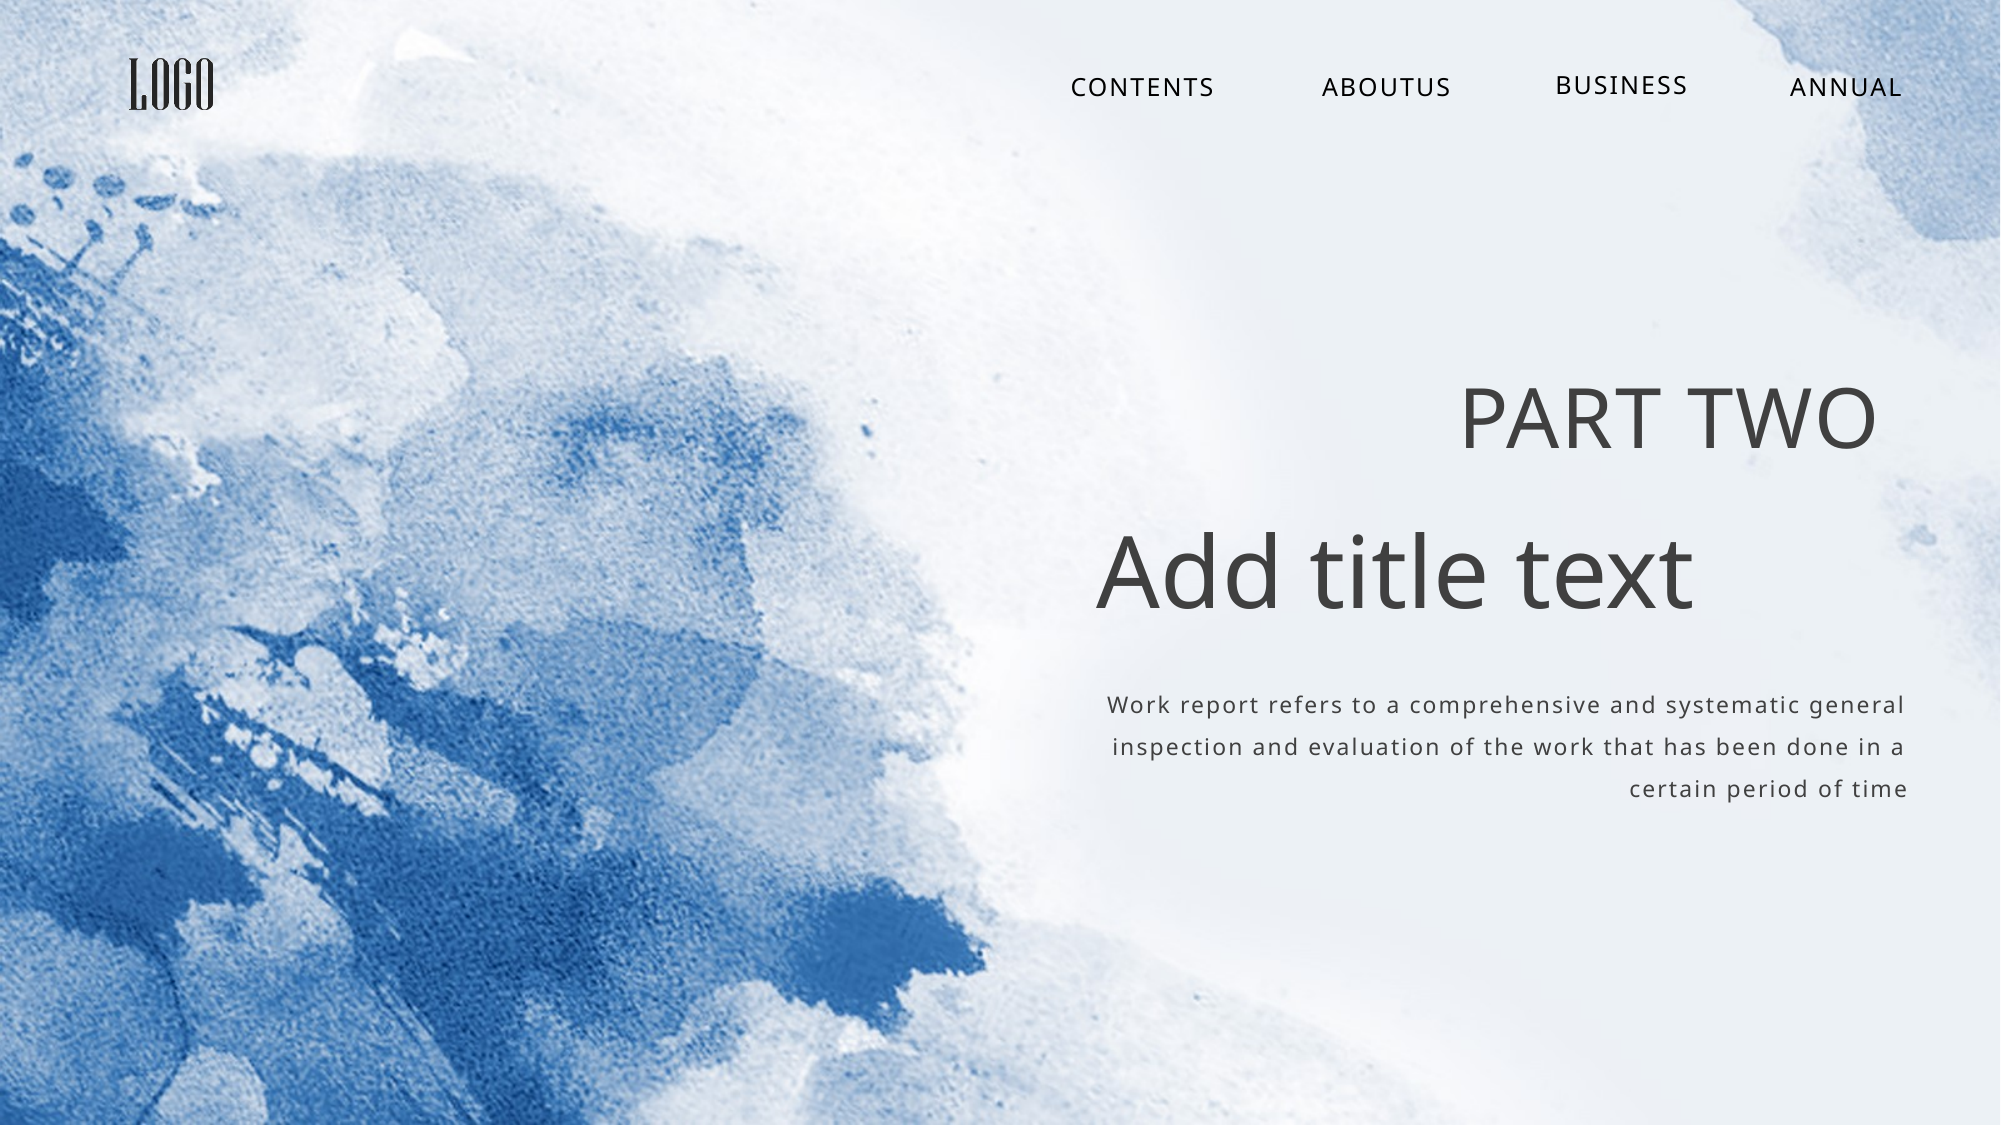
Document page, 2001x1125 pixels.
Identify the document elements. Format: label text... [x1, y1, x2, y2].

text_box ANNUAL [1775, 63, 1917, 109]
text_box BUSINESS [1540, 62, 1703, 107]
text_box ABOUTUS [1307, 63, 1466, 109]
picture [0, 0, 2001, 1125]
text_box CONTENTS [1055, 63, 1229, 109]
text_box Work report refers to a comprehensive and systematic general inspection and evaluation of the work that has been done in a certain period of time [1044, 669, 1923, 810]
text_box Add title text [1082, 500, 1923, 636]
text_box PART TWO [1443, 358, 1895, 473]
